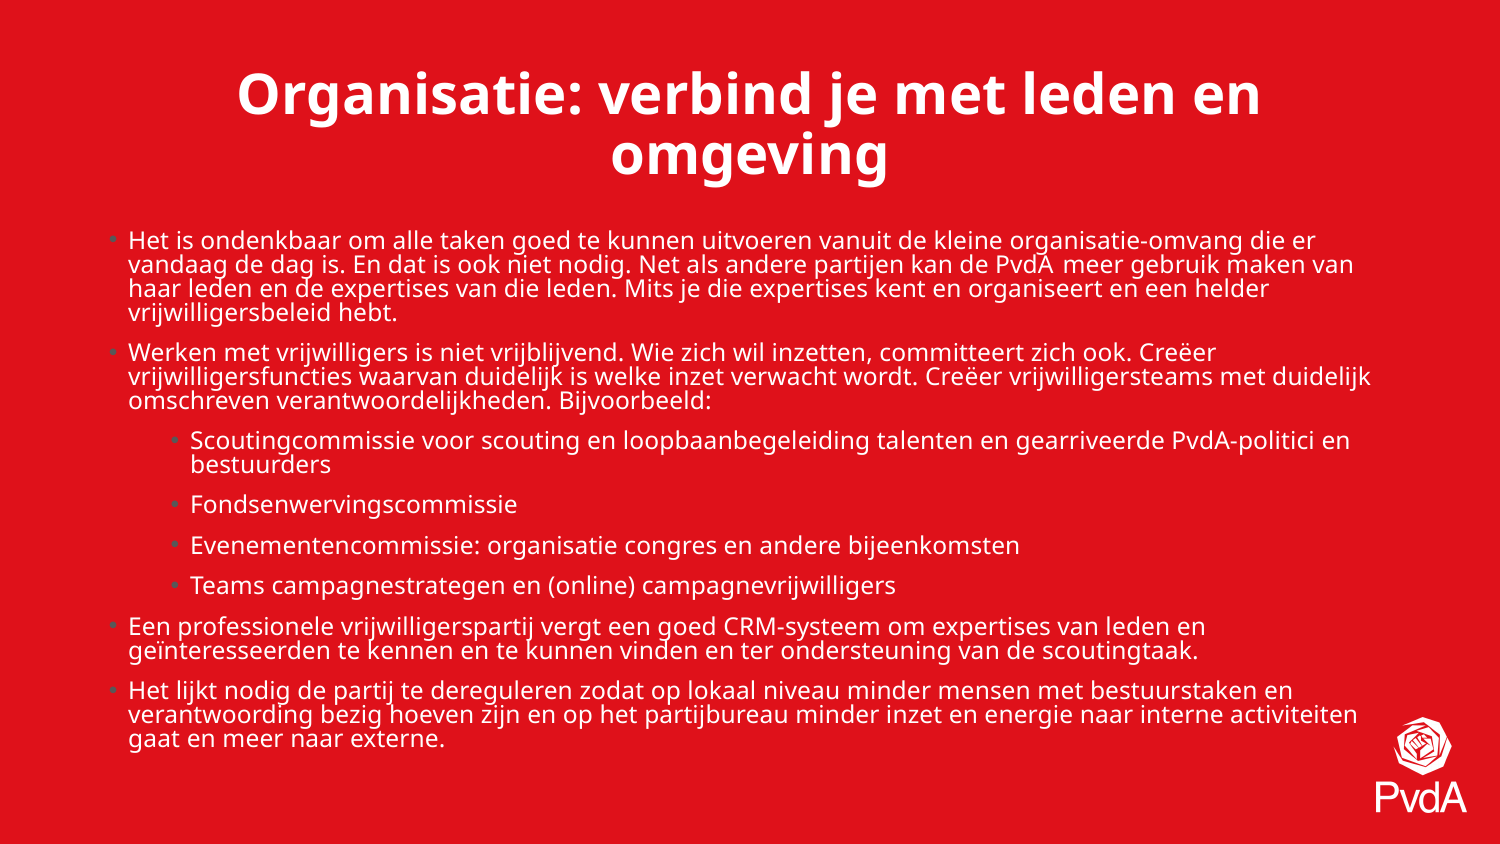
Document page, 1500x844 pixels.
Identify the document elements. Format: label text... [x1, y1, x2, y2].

list Het is ondenkbaar om alle taken goed te kunnen uitvoeren vanuit de kleine organisatie-omvang die er vandaag de dag is. En dat is ook niet nodig. Net als andere partijen kan de PvdA meer gebruik maken van haar leden en de expertises van die leden. Mits je die expertises kent en organiseert en een helder vrijwilligersbeleid hebt. Werken met vrijwilligers is niet vrijblijvend. Wie zich wil inzetten, committeert zich ook. Creëer vrijwilligersfuncties waarvan duidelijk is welke inzet verwacht wordt. Creëer vrijwilligersteams met duidelijk omschreven verantwoordelijkheden. Bijvoorbeeld: Scoutingcommissie voor scouting en loopbaanbegeleiding talenten en gearriveerde PvdA-politici en bestuurders Fondsenwervingscommissie Evenementencommissie: organisatie congres en andere bijeenkomsten Teams campagnestrategen en (online) campagnevrijwilligers Een professionele vrijwilligerspartij vergt een goed CRM-systeem om expertises van leden en geïnteresseerden te kennen en te kunnen vinden en ter ondersteuning van de scoutingtaak. Het lijkt nodig de partij te dereguleren zodat op lokaal niveau minder mensen met bestuurstaken en verantwoording bezig hoeven zijn en op het partijbureau minder inzet en energie naar interne activiteiten gaat en meer naar externe. [102, 224, 1398, 761]
picture [1376, 717, 1468, 813]
title Organisatie: verbind je met leden en omgeving [102, 44, 1398, 209]
